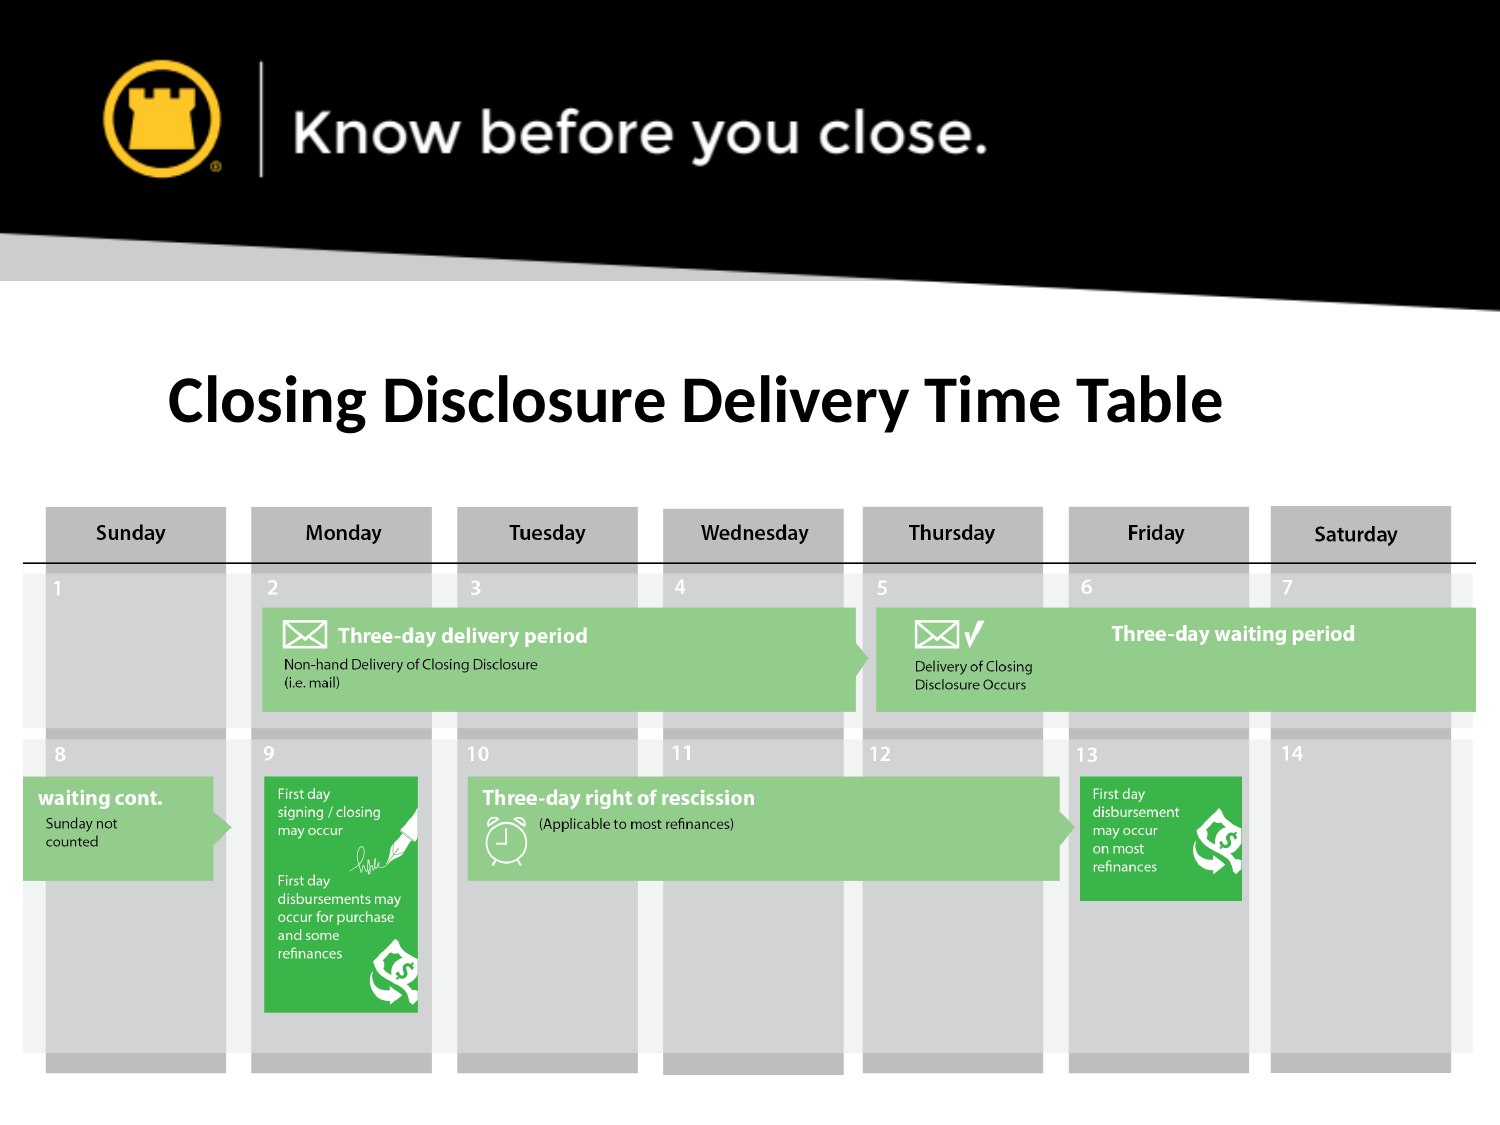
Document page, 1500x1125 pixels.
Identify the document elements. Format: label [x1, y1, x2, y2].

picture [0, 0, 1500, 443]
picture [22, 506, 1476, 1075]
